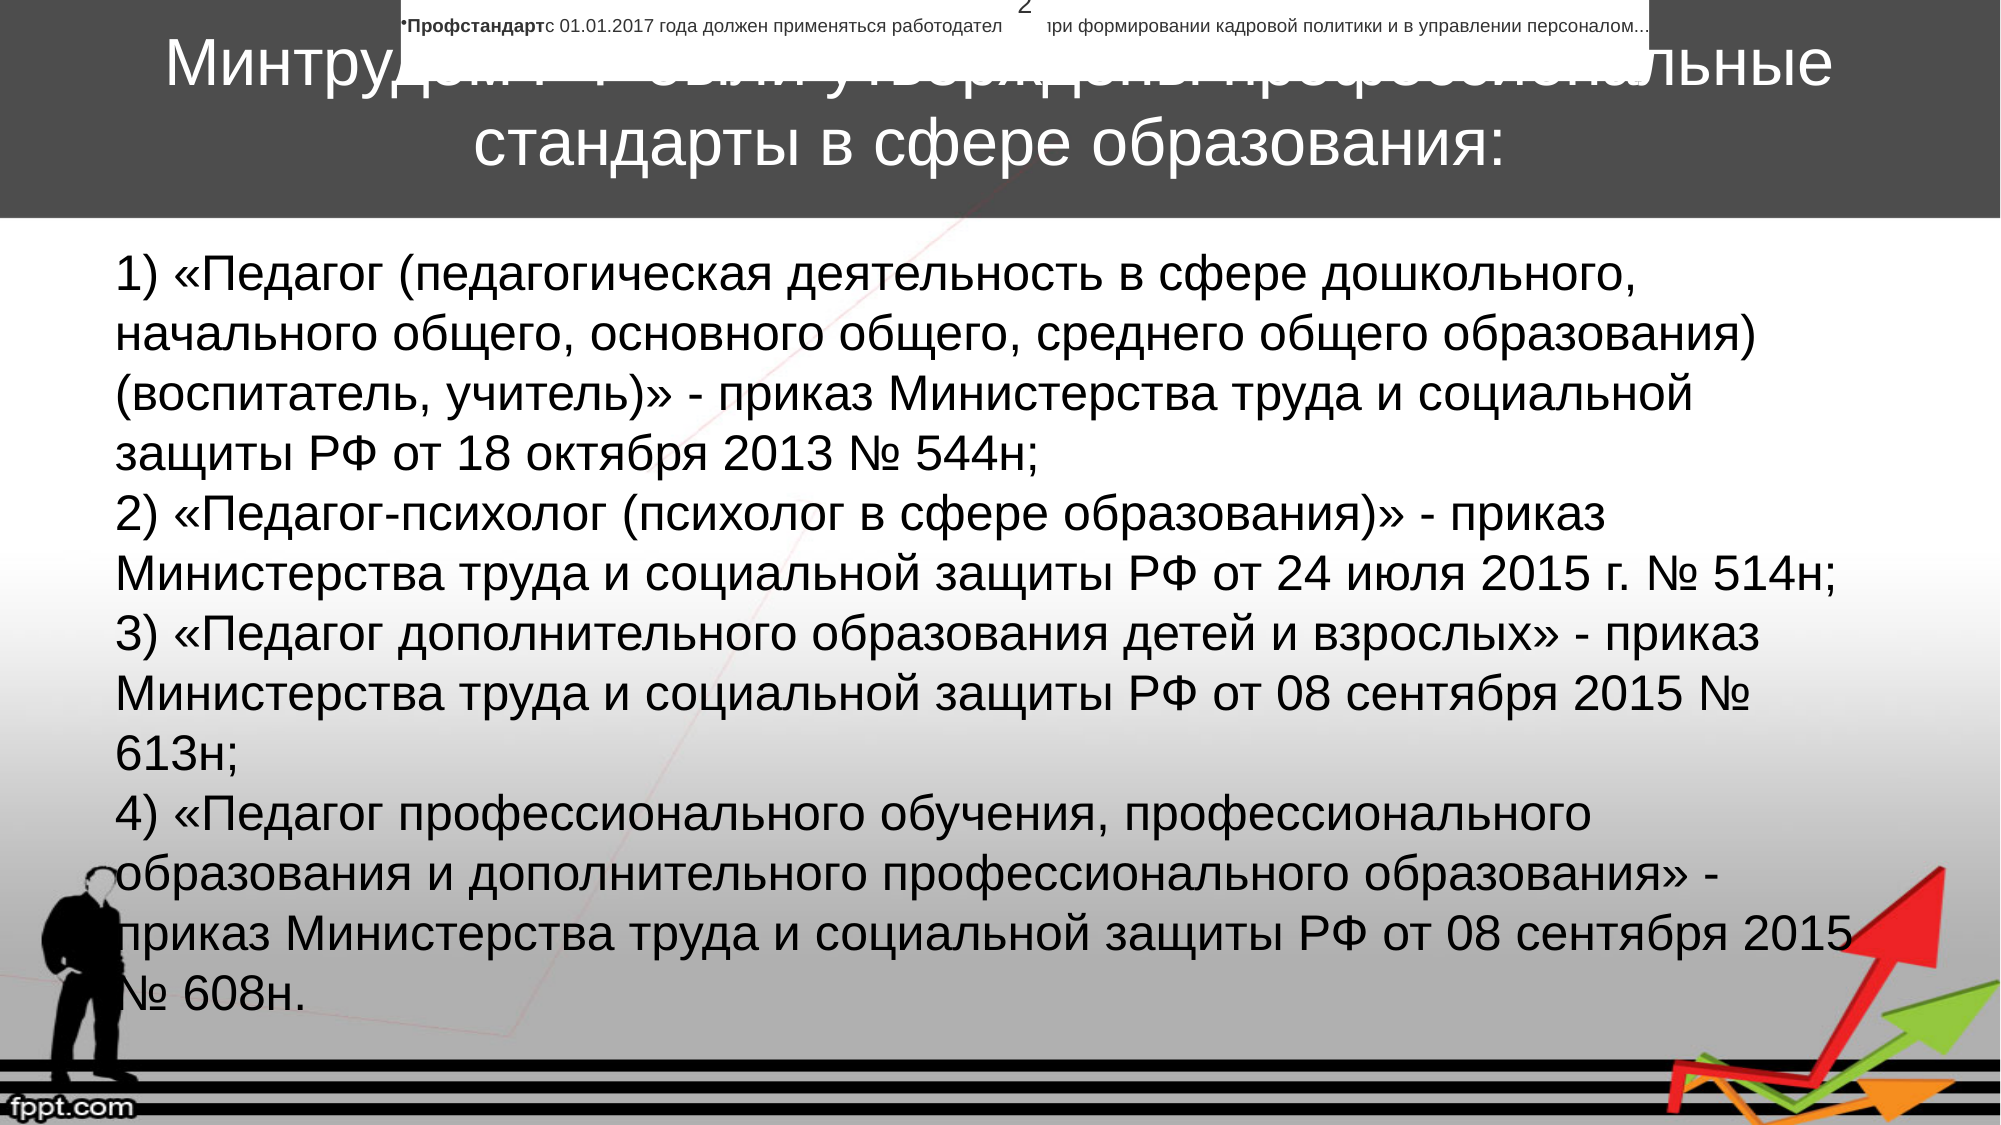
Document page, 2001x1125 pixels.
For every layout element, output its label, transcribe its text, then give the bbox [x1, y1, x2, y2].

text_box Профстандартс 01.01.2017 года должен применяться работодателями при формировании кадровой политики и в управлении персоналом... [400, 0, 1650, 82]
text_box 2 [1002, 0, 1048, 72]
title Минтрудом РФ были утверждены профессиональные стандарты в сфере образования: [99, 45, 1900, 232]
picture [0, 0, 2001, 1125]
list 1) «Педагог (педагогическая деятельность в сфере дошкольного, начального общего, основного общего, среднего общего образования) (воспитатель, учитель)» - приказ Министерства труда и социальной защиты РФ от 18 октября 2013 № 544н; 2) «Педагог-психолог (психолог в сфере образования)» - приказ Министерства труда и социальной защиты РФ от 24 июля 2015 г. № 514н; 3) «Педагог дополнительного образования детей и взрослых» - приказ Министерства труда и социальной защиты РФ от 08 сентября 2015 № 613н; 4) «Педагог профессионального обучения, профессионального образования и дополнительного профессионального образования» - приказ Министерства труда и социальной защиты РФ от 08 сентября 2015 № 608н. [99, 232, 1900, 1005]
